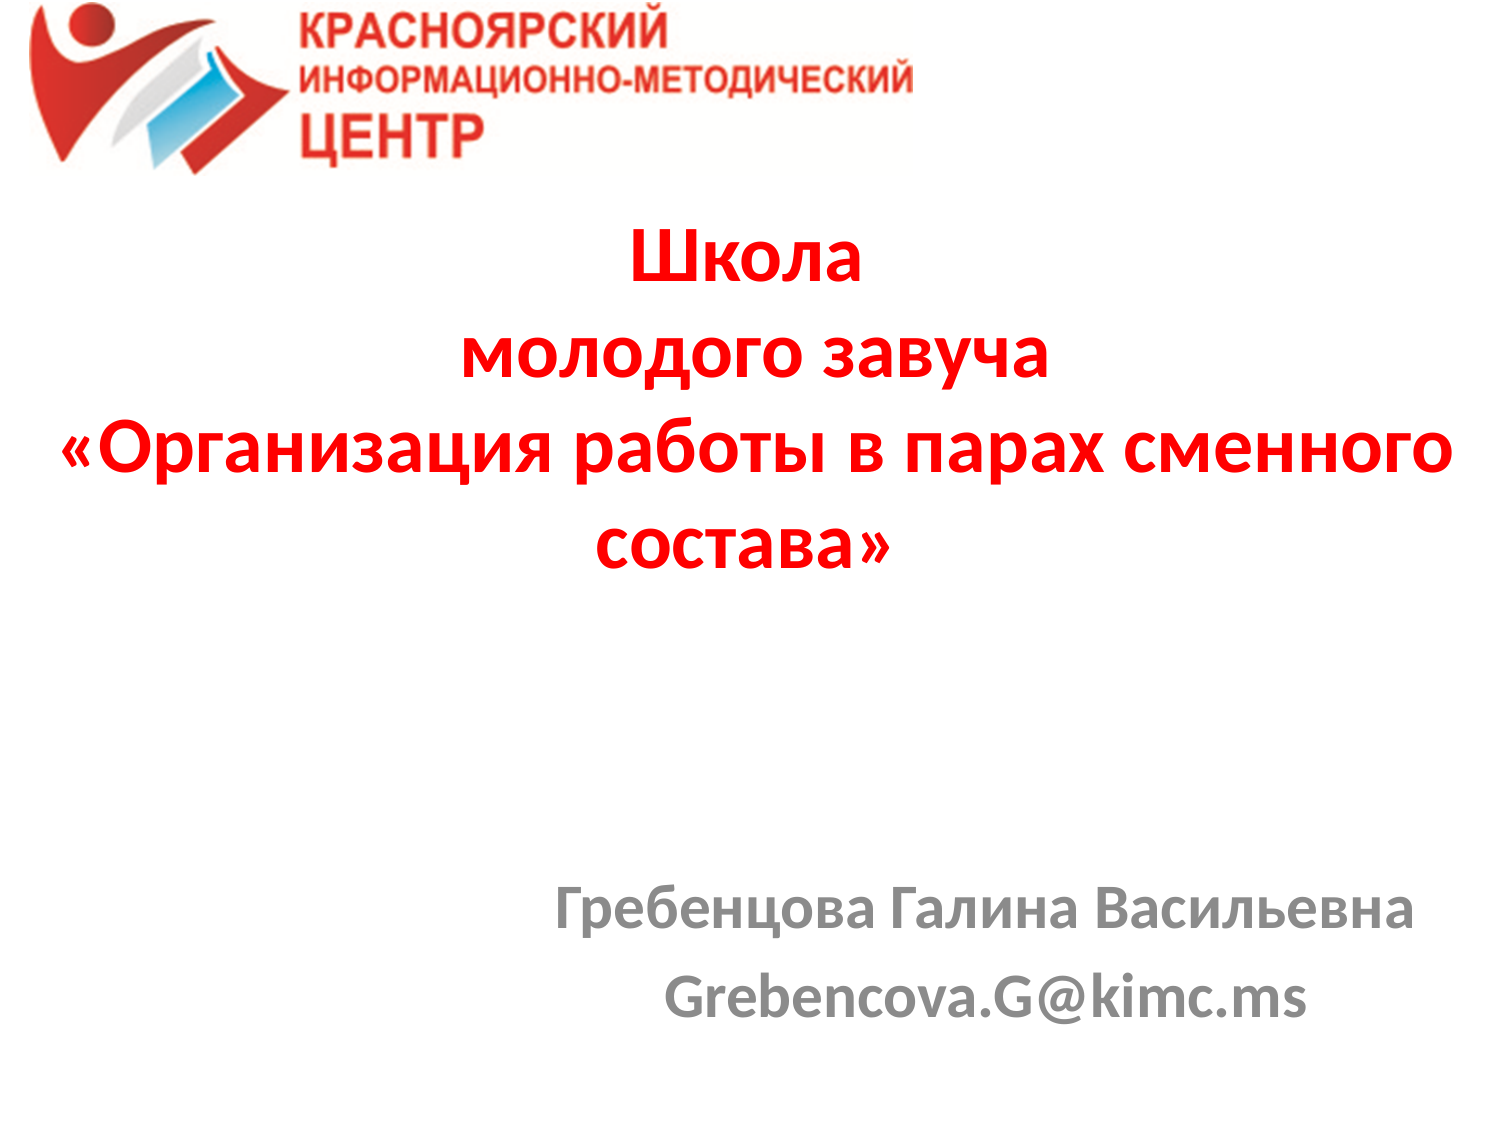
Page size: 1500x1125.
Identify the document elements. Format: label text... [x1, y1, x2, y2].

title Школа молодого завуча «Организация работы в парах сменного состава» [29, 19, 1483, 681]
subtitle Гребенцова Галина Васильевна Grebencova.G@kimc.ms [525, 857, 1447, 1059]
picture [29, 2, 913, 176]
